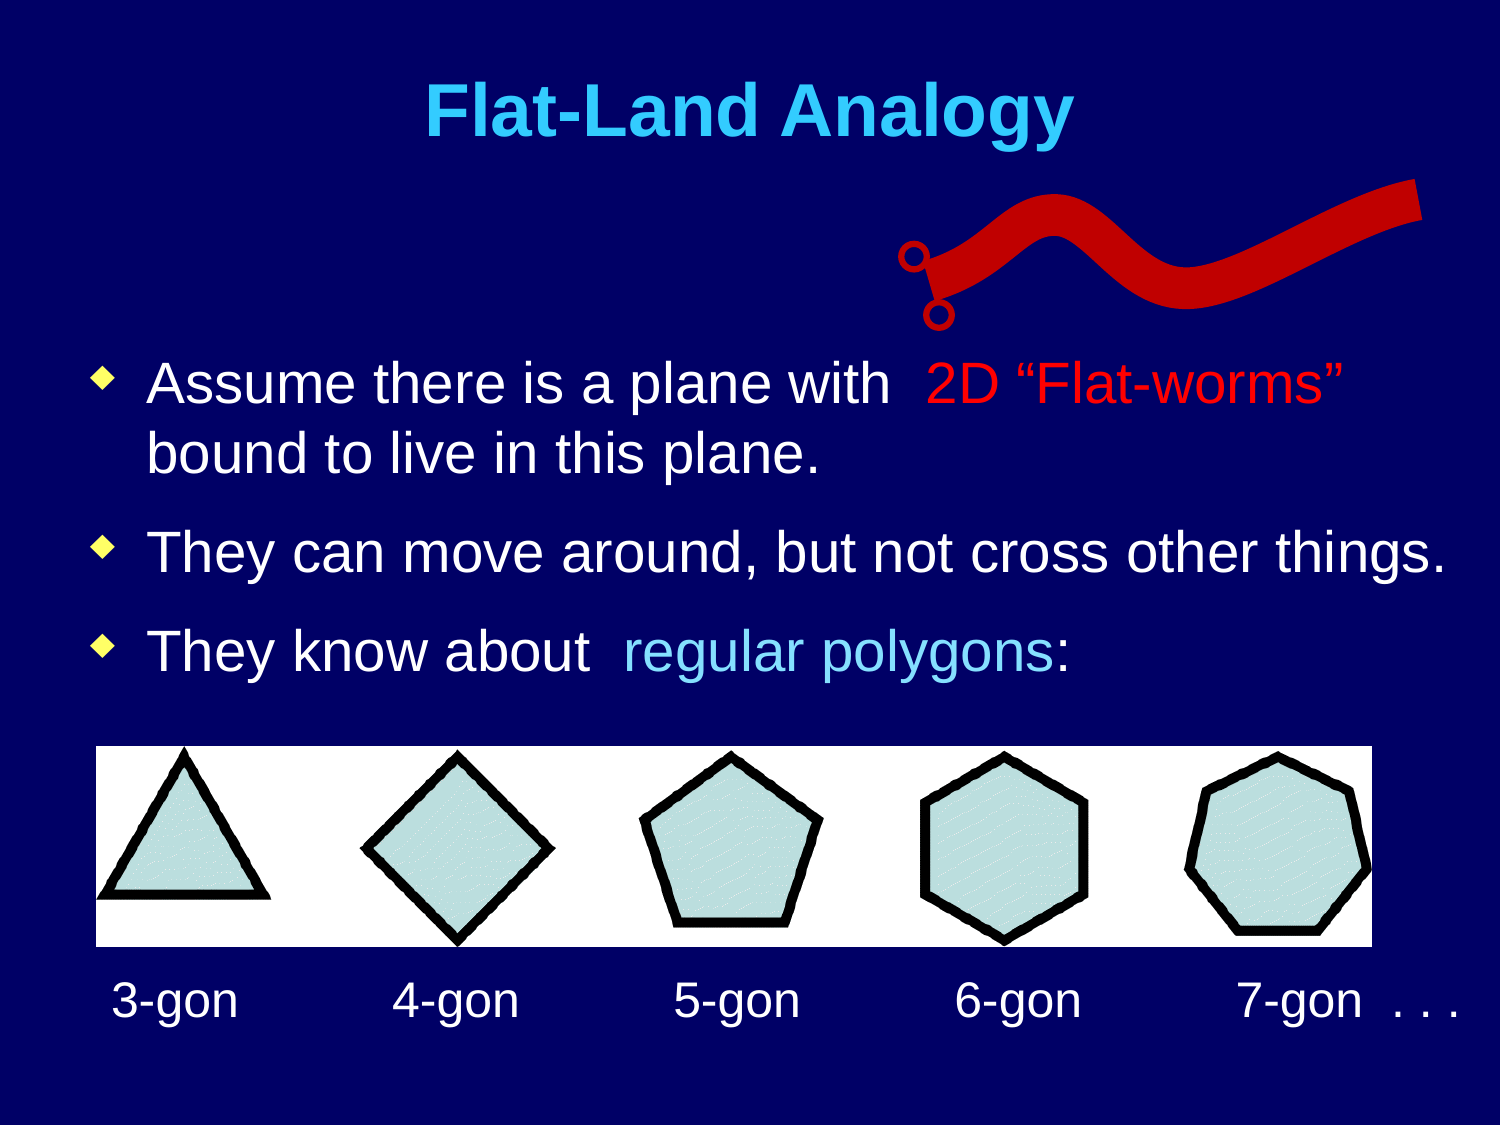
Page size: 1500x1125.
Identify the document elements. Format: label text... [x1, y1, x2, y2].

text_box 3-gon 4-gon 5-gon 6-gon 7-gon . . . [96, 960, 1500, 1036]
picture [96, 746, 1372, 947]
text_box [928, 198, 1419, 289]
text_box [900, 243, 928, 270]
list Assume there is a plane with 2D “Flat-worms” bound to live in this plane. They can move around, but not cross other things. They know about regular polygons: [75, 337, 1500, 625]
title Flat-Land Analogy [0, 50, 1500, 163]
text_box [925, 301, 953, 329]
